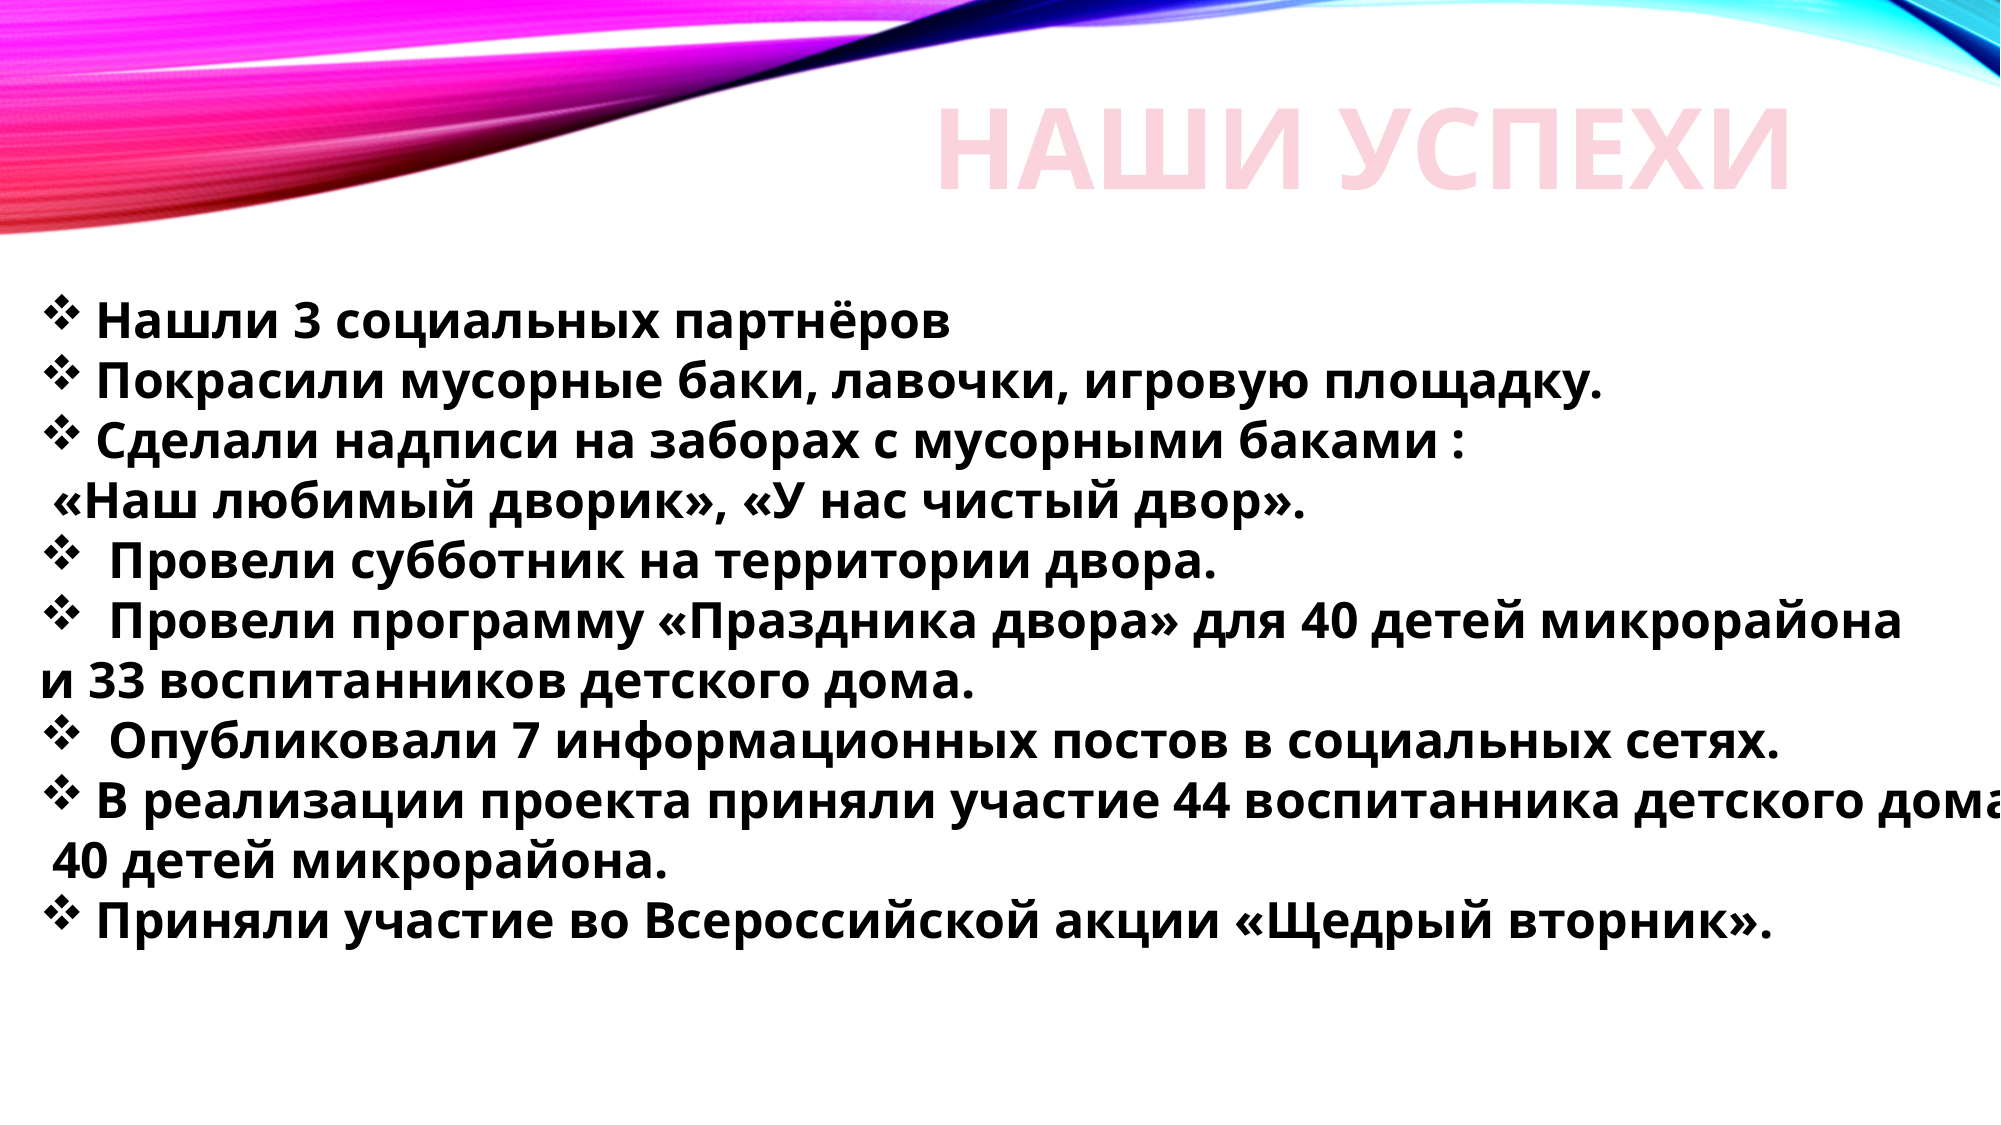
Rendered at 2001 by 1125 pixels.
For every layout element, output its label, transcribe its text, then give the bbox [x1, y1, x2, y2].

picture [1890, 0, 2000, 75]
picture [0, 0, 2000, 237]
picture [1910, 0, 2000, 45]
text_box Нашли 3 социальных партнёров Покрасили мусорные баки, лавочки, игровую площадку. Сделали надписи на заборах с мусорными баками : «Наш любимый дворик», «У нас чистый двор». Провели субботник на территории двора. Провели программу «Праздника двора» для 40 детей микрорайона и 33 воспитанников детского дома. Опубликовали 7 информационных постов в социальных сетях. В реализации проекта приняли участие 44 воспитанника детского дома, 40 детей микрорайона. Приняли участие во Всероссийской акции «Щедрый вторник». [24, 280, 2000, 1016]
text_box НАШИ УСПЕХИ [916, 69, 1813, 220]
